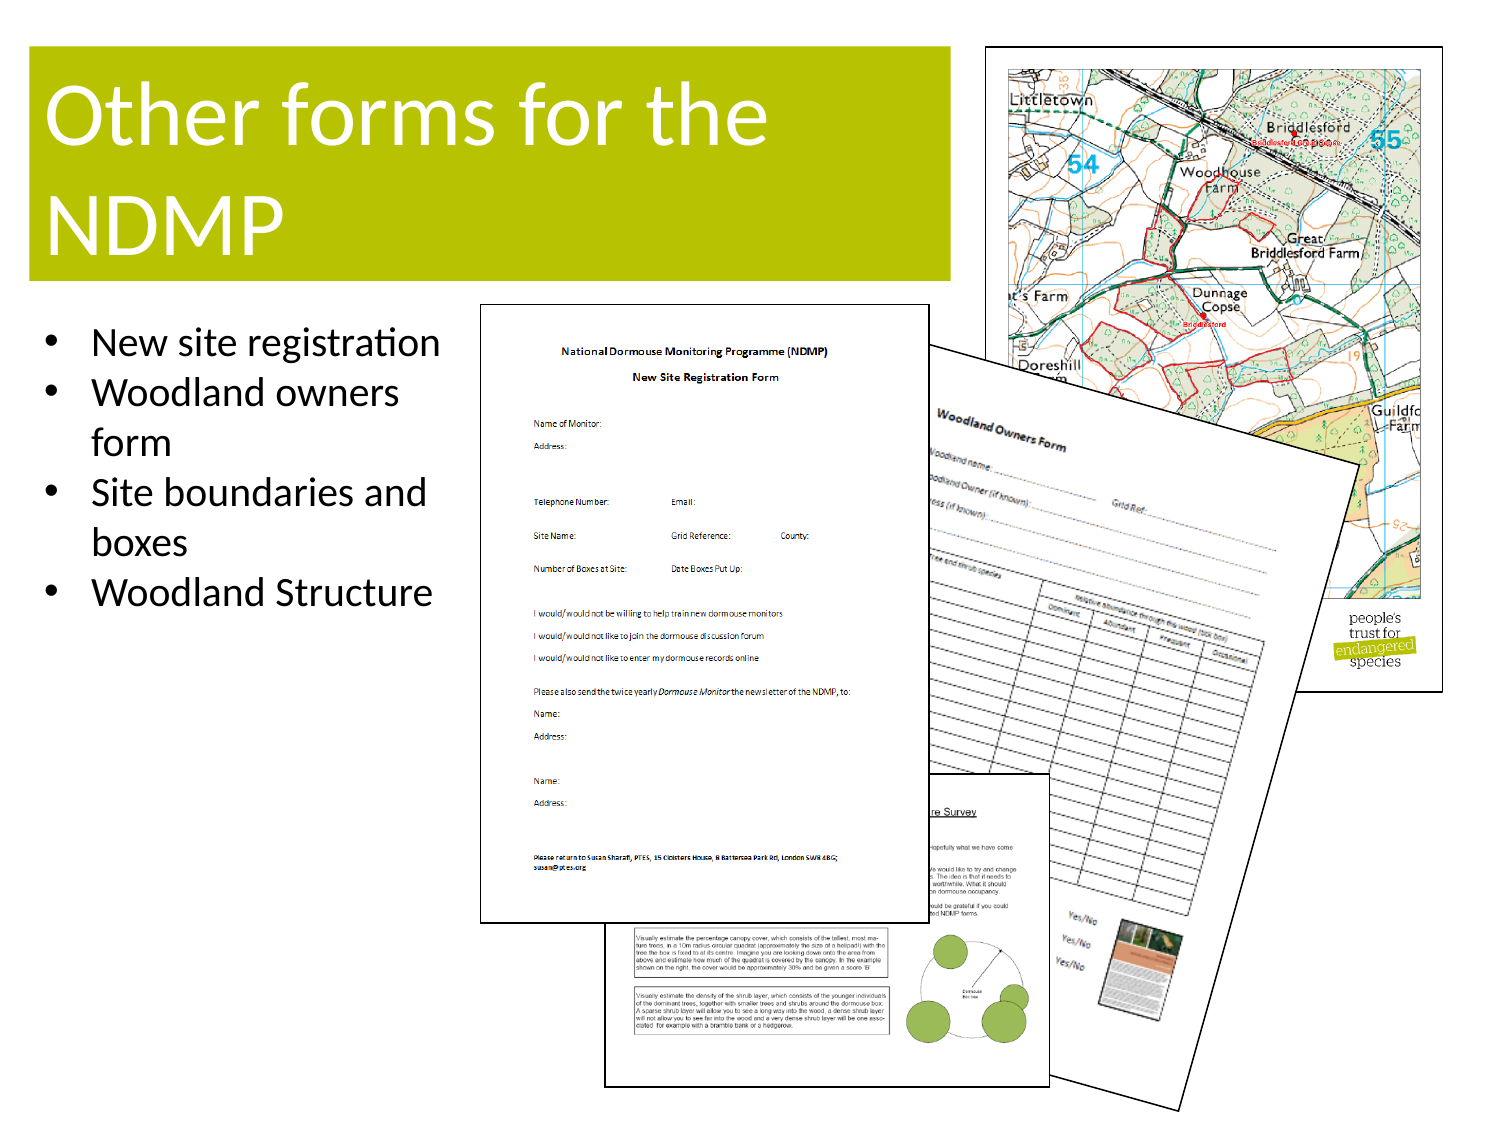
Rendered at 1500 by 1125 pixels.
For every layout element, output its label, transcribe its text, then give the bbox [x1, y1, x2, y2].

text_box New site registration Woodland owners form Site boundaries and boxes Woodland Structure [29, 307, 476, 623]
picture [480, 47, 1443, 1109]
text_box Other forms for the NDMP [29, 46, 951, 281]
